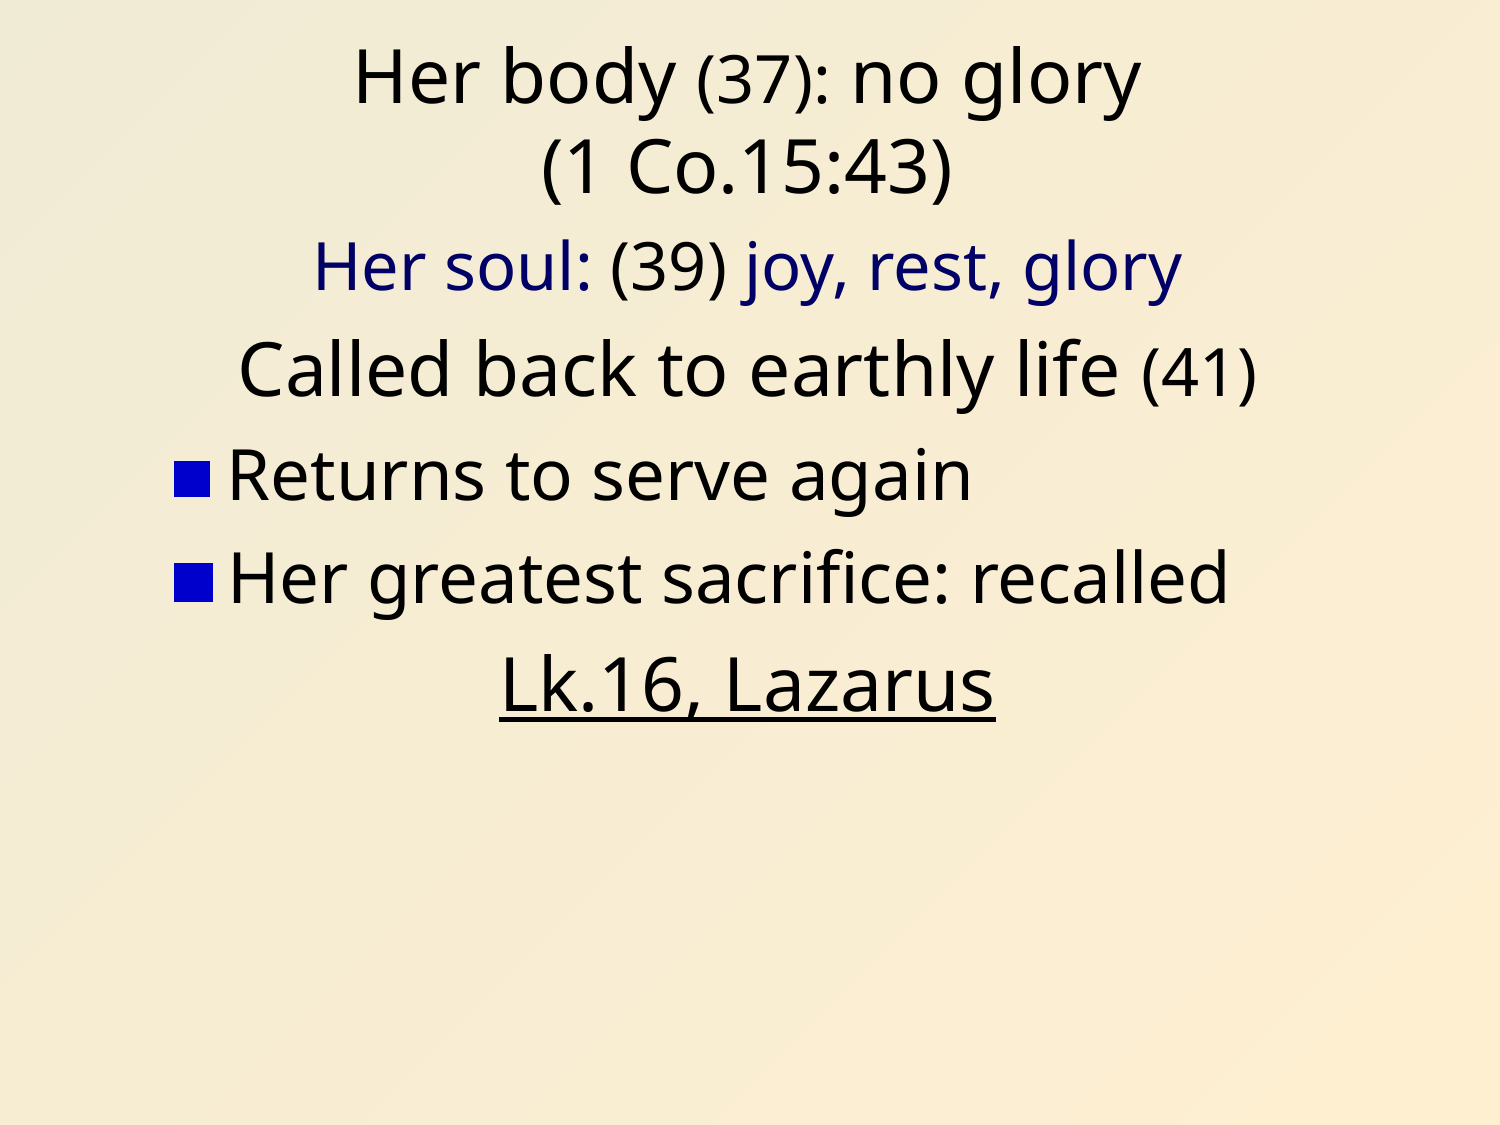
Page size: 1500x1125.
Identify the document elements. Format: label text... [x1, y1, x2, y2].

picture [162, 551, 213, 602]
picture [162, 450, 210, 497]
list Her soul: (39) joy, rest, glory Called back to earthly life (41) Returns to serve again Her greatest sacrifice: recalled Lk.16, Lazarus [72, 224, 1423, 1013]
title Her body (37): no glory (1 Co.15:43) [72, 24, 1423, 213]
